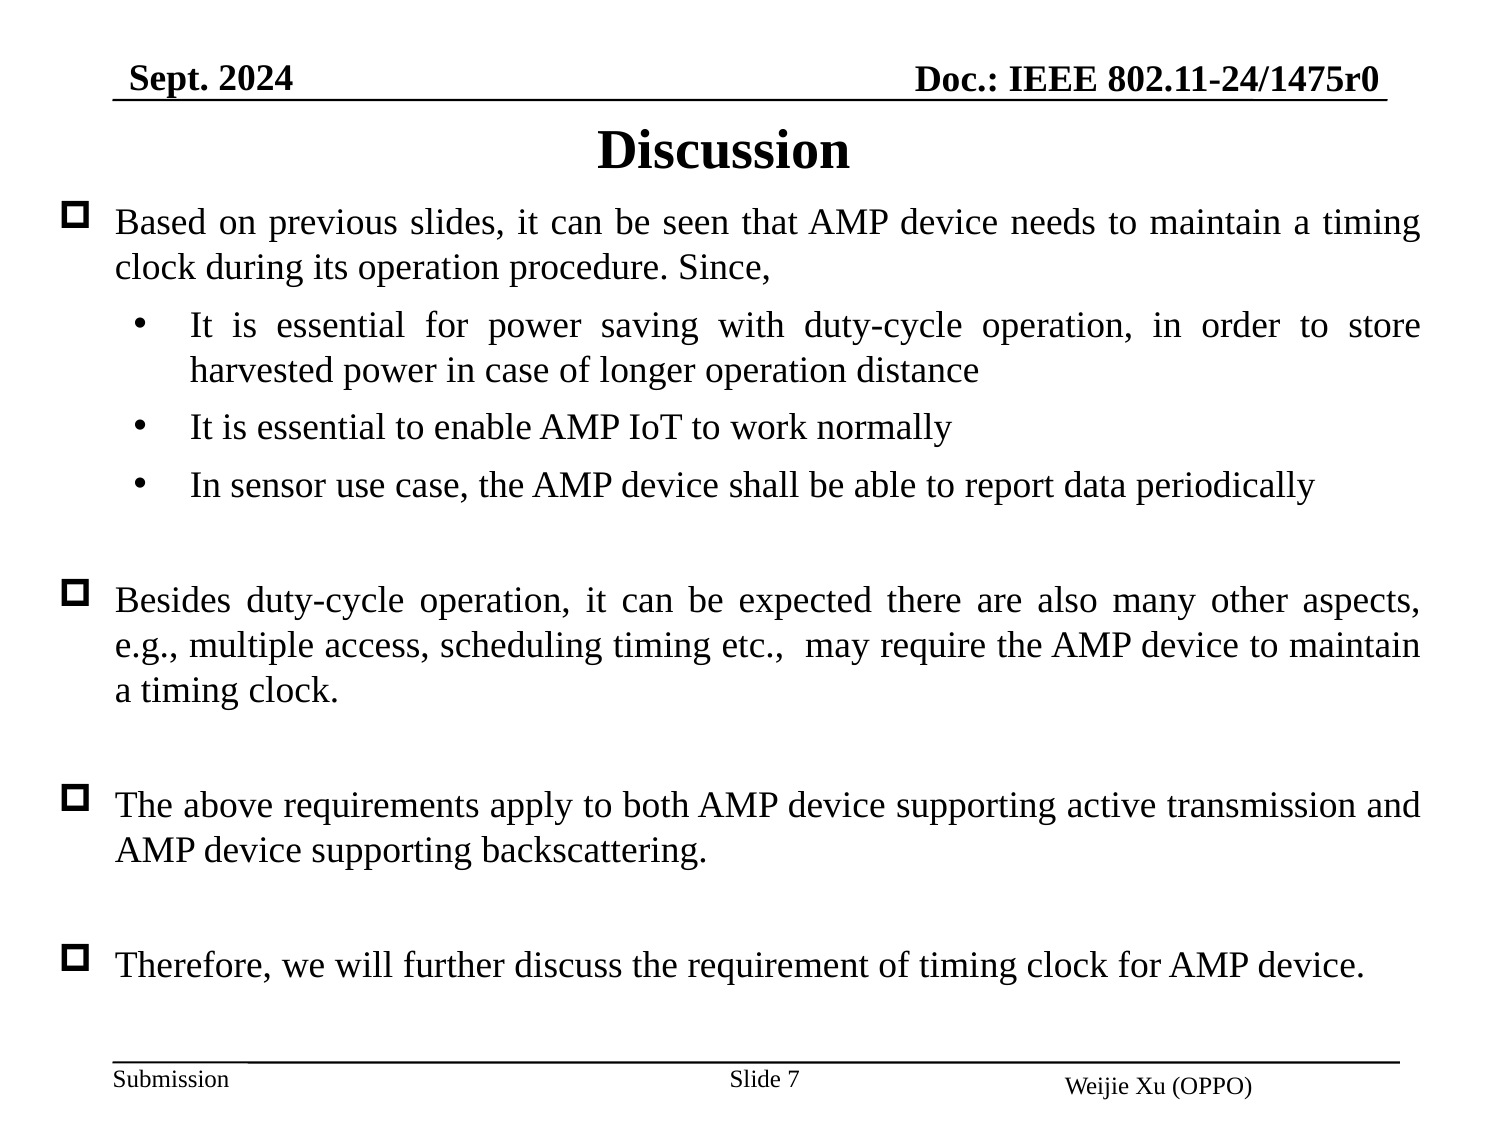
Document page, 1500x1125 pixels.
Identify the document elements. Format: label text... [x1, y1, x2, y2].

text_box Weijie Xu (OPPO) [1050, 1062, 1402, 1093]
text_box Discussion [62, 112, 1400, 189]
text_box Slide 7 [712, 1062, 800, 1122]
text_box Doc.: IEEE 802.11-24/1475r0 [899, 46, 1413, 107]
text_box Based on previous slides, it can be seen that AMP device needs to maintain a timing clock during its operation procedure. Since, It is essential for power saving with duty-cycle operation, in order to store harvested power in case of longer operation distance It is essential to enable AMP IoT to work normally In sensor use case, the AMP device shall be able to report data periodically Besides duty-cycle operation, it can be expected there are also many other aspects, e.g., multiple access, scheduling timing etc., may require the AMP device to maintain a timing clock. The above requirements apply to both AMP device supporting active transmission and AMP device supporting backscattering. Therefore, we will further discuss the requirement of timing clock for AMP device. [43, 189, 1438, 1055]
text_box Sept. 2024 [114, 45, 493, 100]
